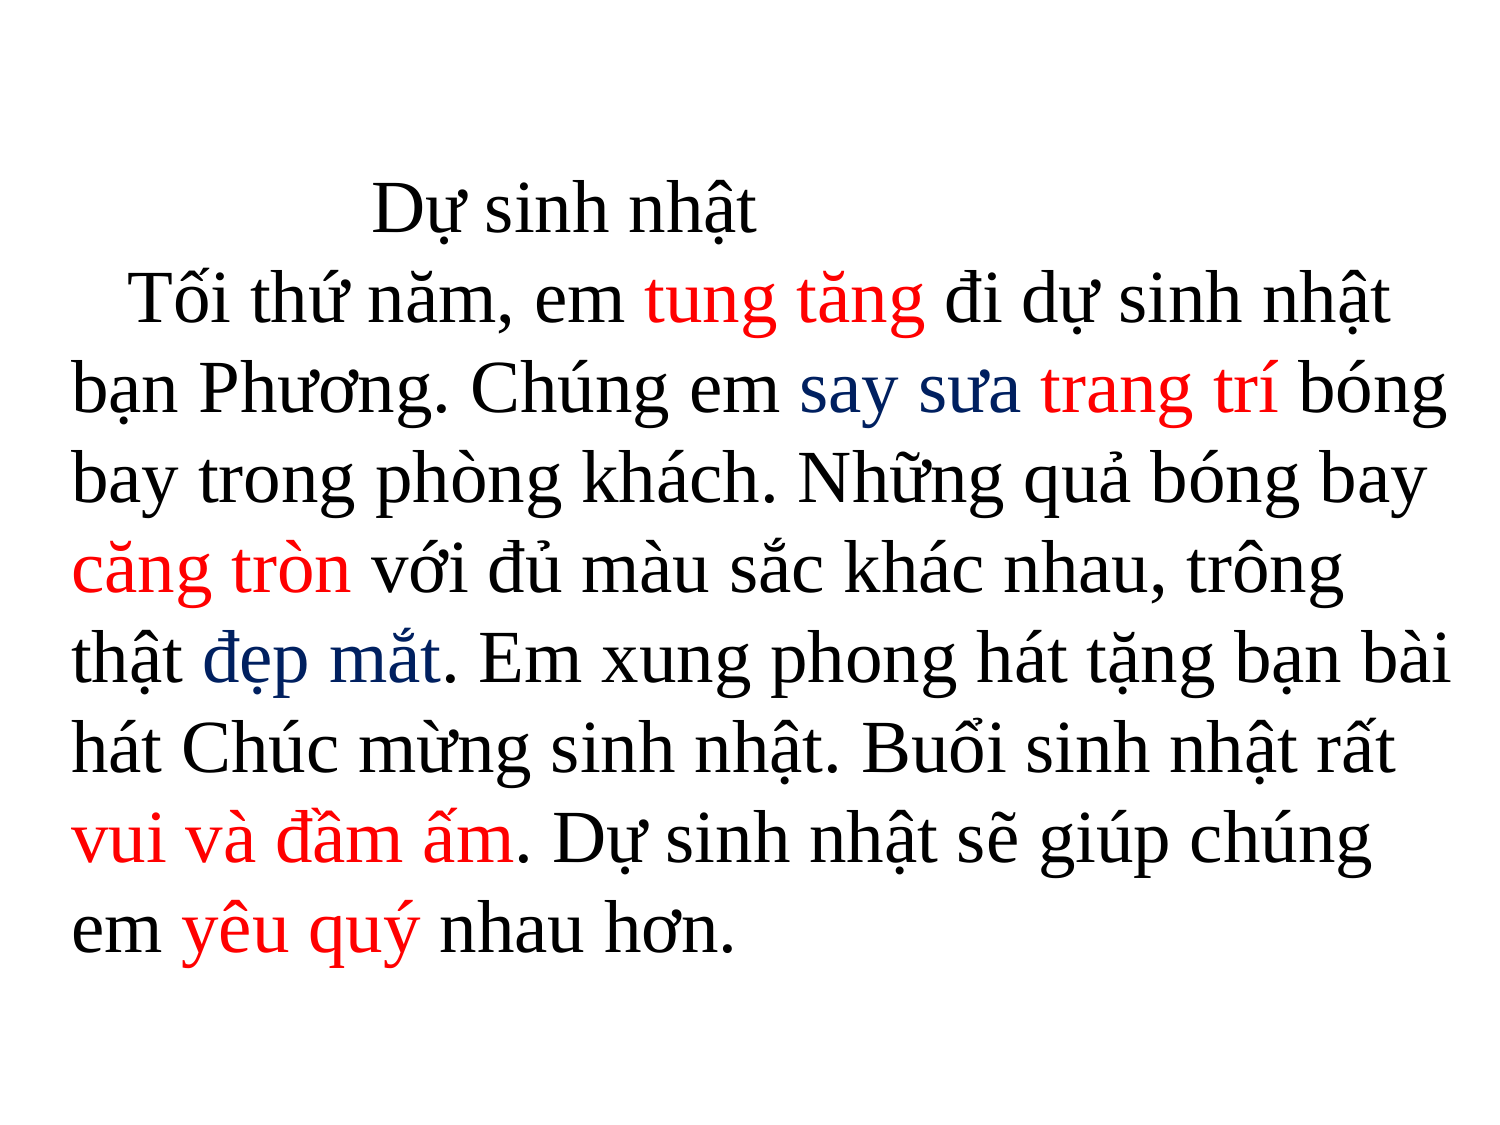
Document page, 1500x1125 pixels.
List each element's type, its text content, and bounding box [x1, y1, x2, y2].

text_box Dự sinh nhật Tối thứ năm, em tung tăng đi dự sinh nhật bạn Phương. Chúng em say sưa trang trí bóng bay trong phòng khách. Những quả bóng bay căng tròn với đủ màu sắc khác nhau, trông thật đẹp mắt. Em xung phong hát tặng bạn bài hát Chúc mừng sinh nhật. Buổi sinh nhật rất vui và đầm ấm. Dự sinh nhật sẽ giúp chúng em yêu quý nhau hơn. [56, 149, 1473, 975]
